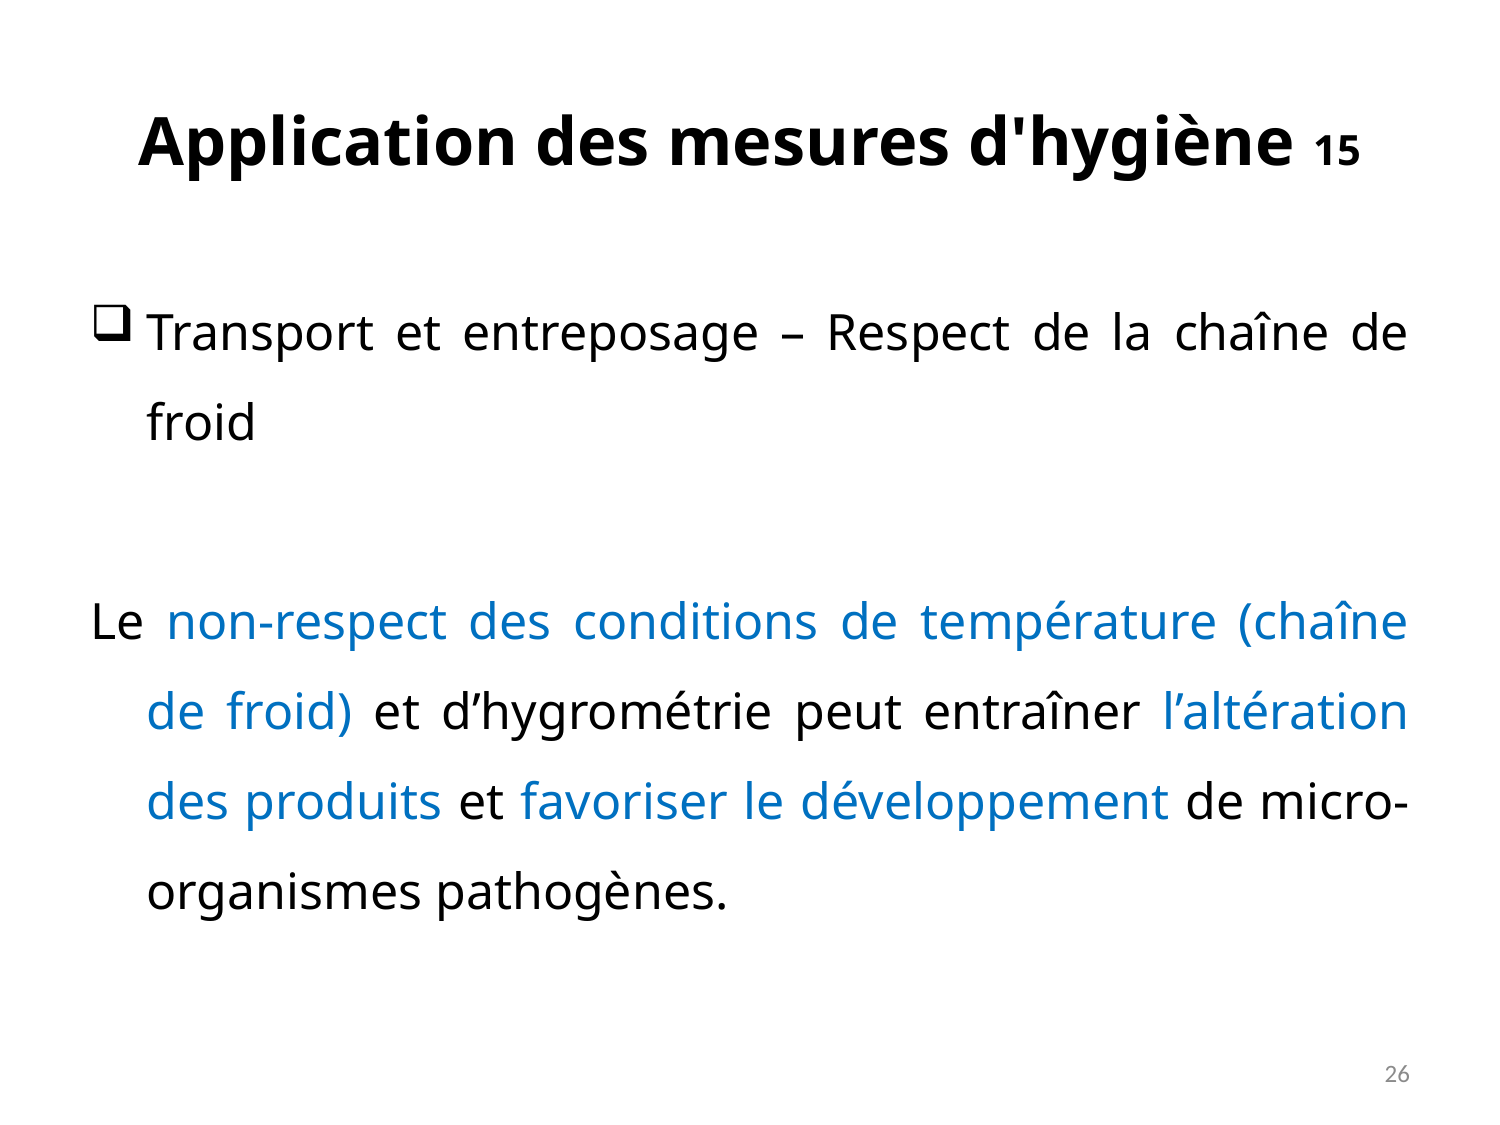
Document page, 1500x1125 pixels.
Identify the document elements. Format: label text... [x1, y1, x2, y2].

list Transport et entreposage – Respect de la chaîne de froid Le non-respect des conditions de température (chaîne de froid) et d’hygrométrie peut entraîner l’altération des produits et favoriser le développement de micro-organismes pathogènes. [75, 262, 1425, 1005]
slide_number 26 [1074, 1042, 1425, 1103]
title Application des mesures d'hygiène 15 [75, 45, 1425, 233]
